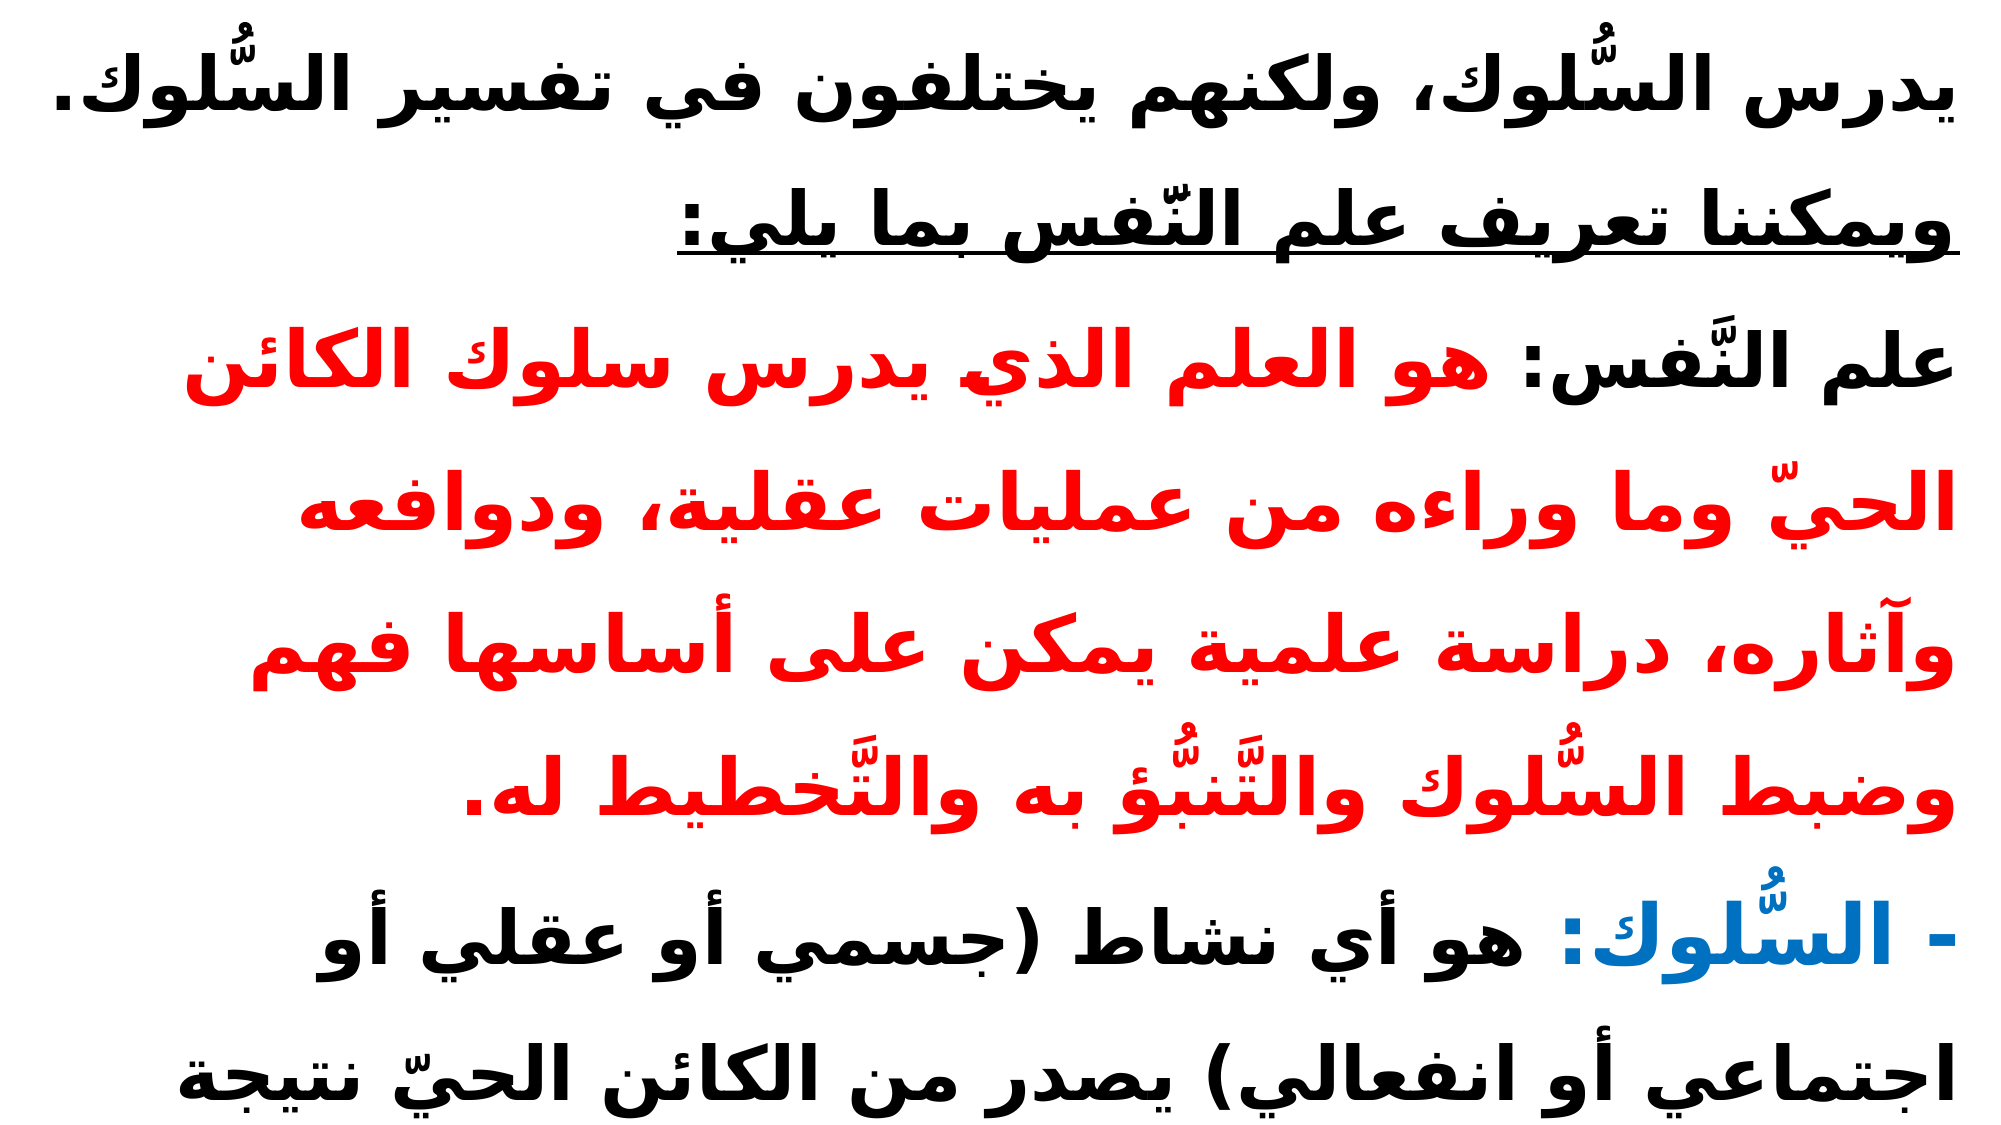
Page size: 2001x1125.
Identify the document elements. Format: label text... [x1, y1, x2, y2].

title ويميل العلماء إلى تعريف علم النَّفس بأنّه العلم الذي يدرس السُّلوك، ولكنهم يختلفون في تفسير السُّلوك. ويمكننا تعريف علم النَّفس بما يلي: علم النَّفس: هو العلم الذي يدرس سلوك الكائن الحيّ وما وراءه من عمليات عقلية، ودوافعه وآثاره، دراسة علمية يمكن على أساسها فهم وضبط السُّلوك والتَّنبُّؤ به والتَّخطيط له. - السُّلوك: هو أي نشاط (جسمي أو عقلي أو اجتماعي أو انفعالي) يصدر من الكائن الحيّ نتيجة لعلاقة ديناميكية وتفاعل بينه وبين البيئة المحيطة به. [0, 0, 1975, 1107]
